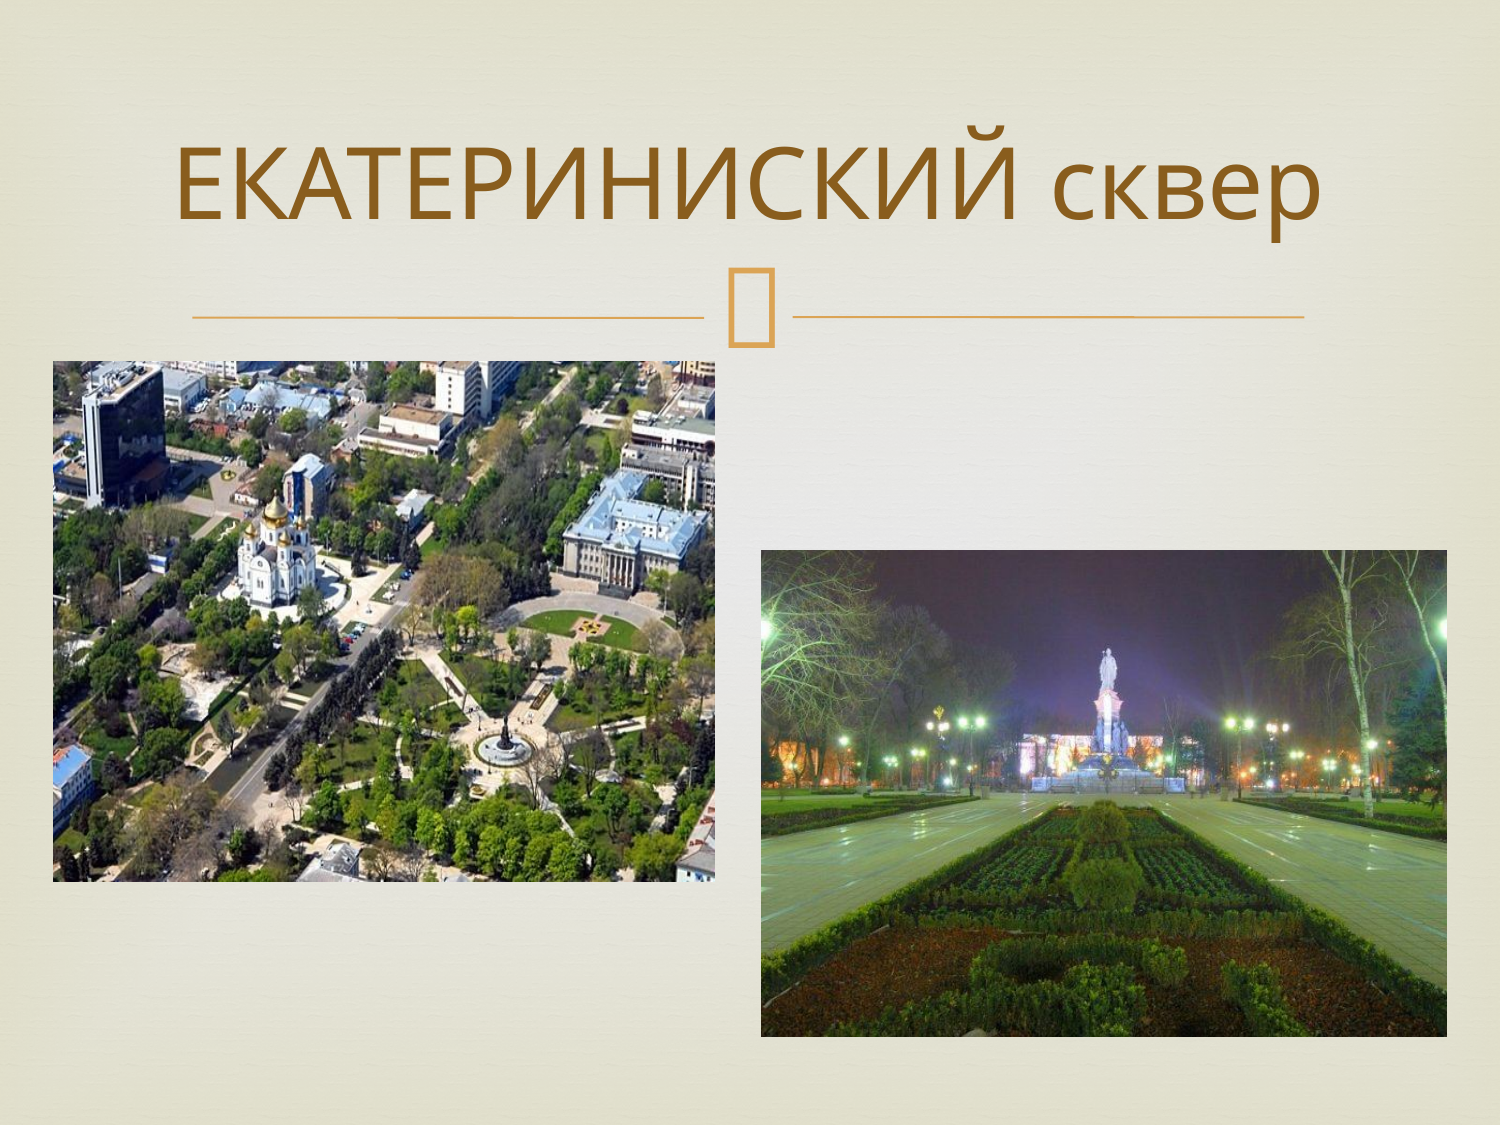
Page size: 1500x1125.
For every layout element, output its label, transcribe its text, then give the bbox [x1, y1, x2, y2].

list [761, 550, 1448, 1038]
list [52, 361, 716, 882]
title ЕКАТЕРИНИСКИЙ сквер [112, 93, 1386, 267]
